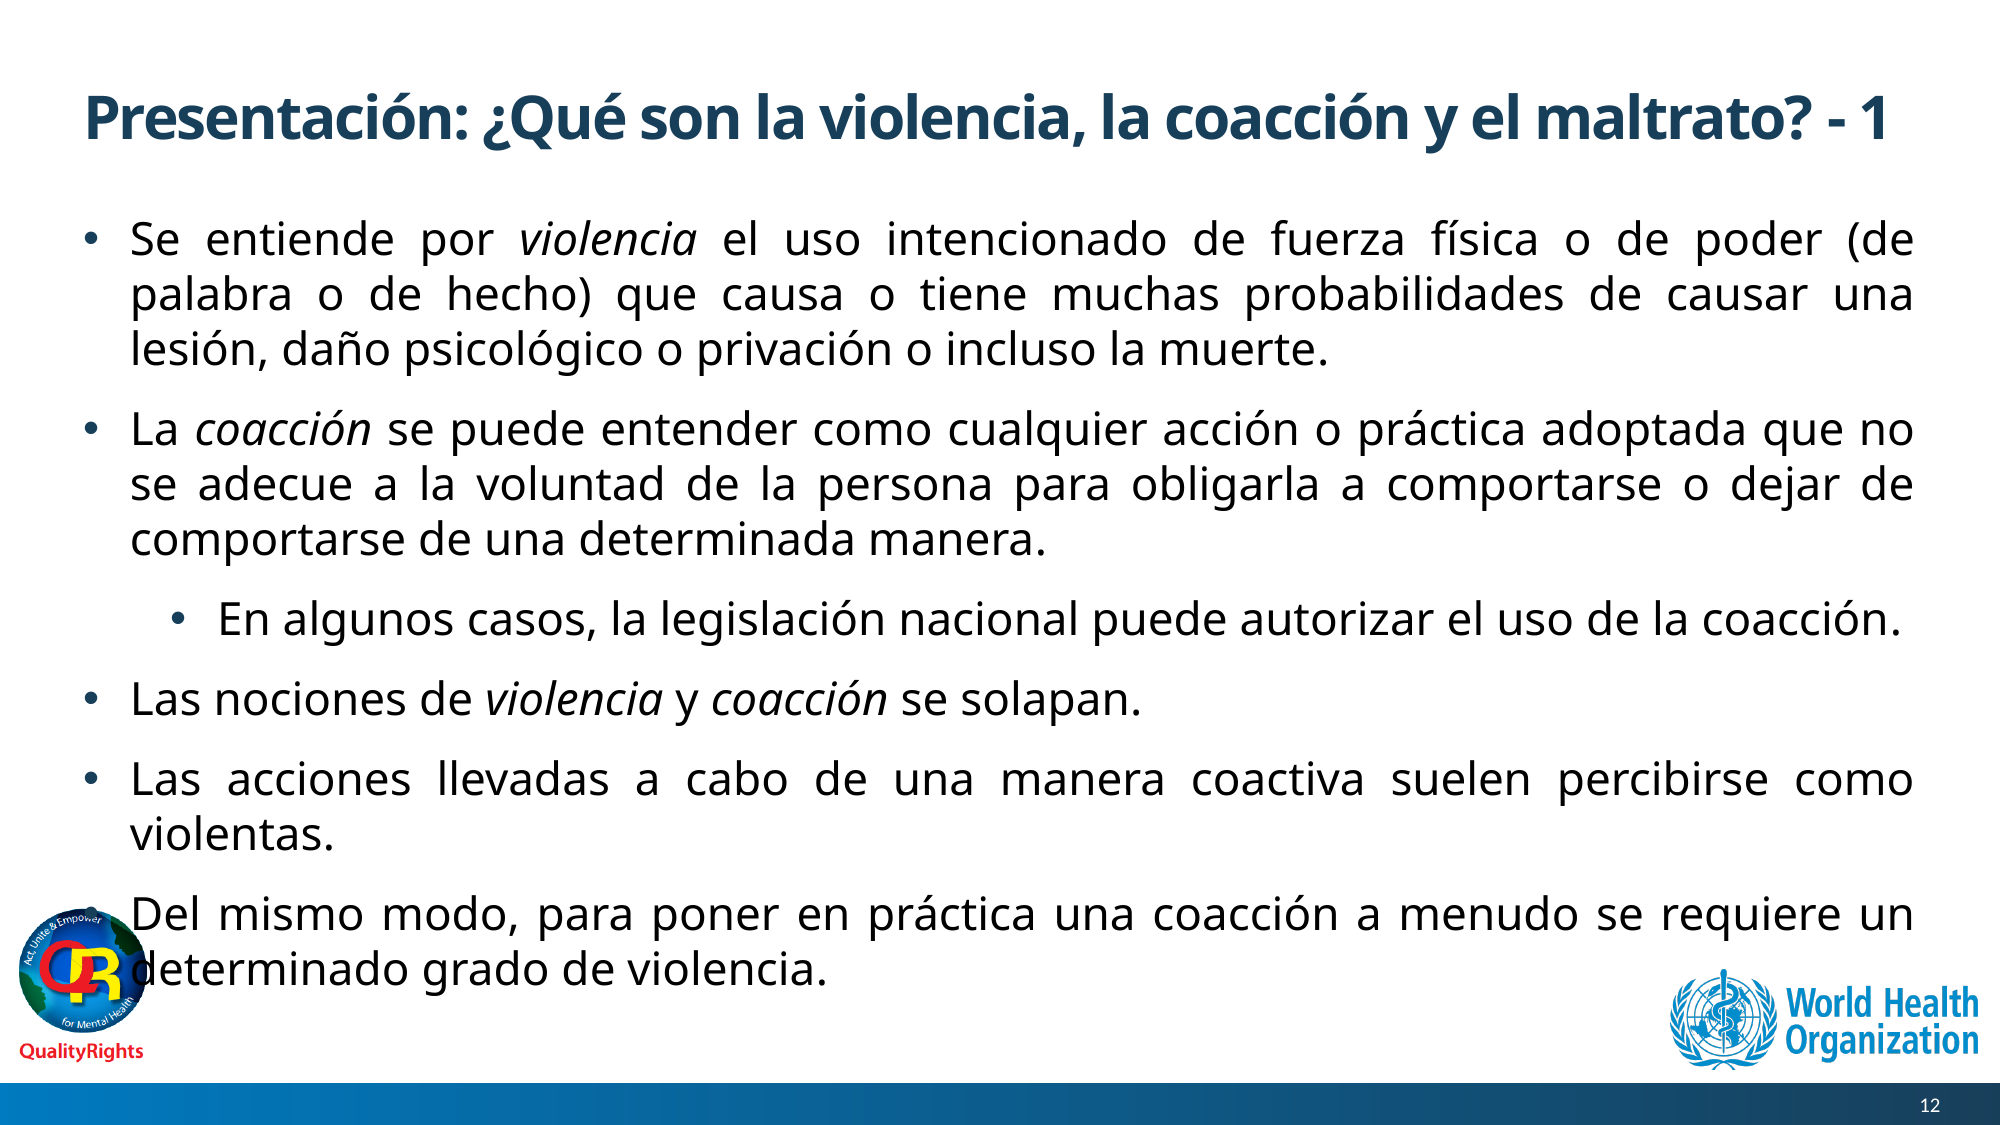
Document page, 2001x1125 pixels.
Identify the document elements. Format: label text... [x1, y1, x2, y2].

picture [1791, 987, 1798, 1005]
picture [1730, 969, 1978, 1070]
picture [0, 891, 162, 1076]
picture [1670, 987, 1680, 1011]
picture [1716, 1064, 1731, 1070]
picture [1682, 987, 1766, 1060]
picture [1726, 988, 1733, 999]
picture [1891, 987, 1897, 999]
picture [1805, 987, 1811, 1003]
picture [1725, 1040, 1747, 1054]
title Presentación: ¿Qué son la violencia, la coacción y el maltrato? - 1 [83, 83, 1926, 147]
picture [1700, 987, 1711, 992]
picture [1711, 1021, 1722, 1029]
picture [1670, 1029, 1716, 1070]
list Se entiende por violencia el uso intencionado de fuerza física o de poder (de palabra o de hecho) que causa o tiene muchas probabilidades de causar una lesión, daño psicológico o privación o incluso la muerte. La coacción se puede entender como cualquier acción o práctica adoptada que no se adecue a la voluntad de la persona para obligarla a comportarse o dejar de comportarse de una determinada manera. En algunos casos, la legislación nacional puede autorizar el uso de la coacción. Las nociones de violencia y coacción se solapan. Las acciones llevadas a cabo de una manera coactiva suelen percibirse como violentas. Del mismo modo, para poner en práctica una coacción a menudo se requiere un determinado grado de violencia. [83, 202, 1917, 987]
picture [1678, 1024, 1682, 1034]
picture [1860, 1000, 1865, 1013]
